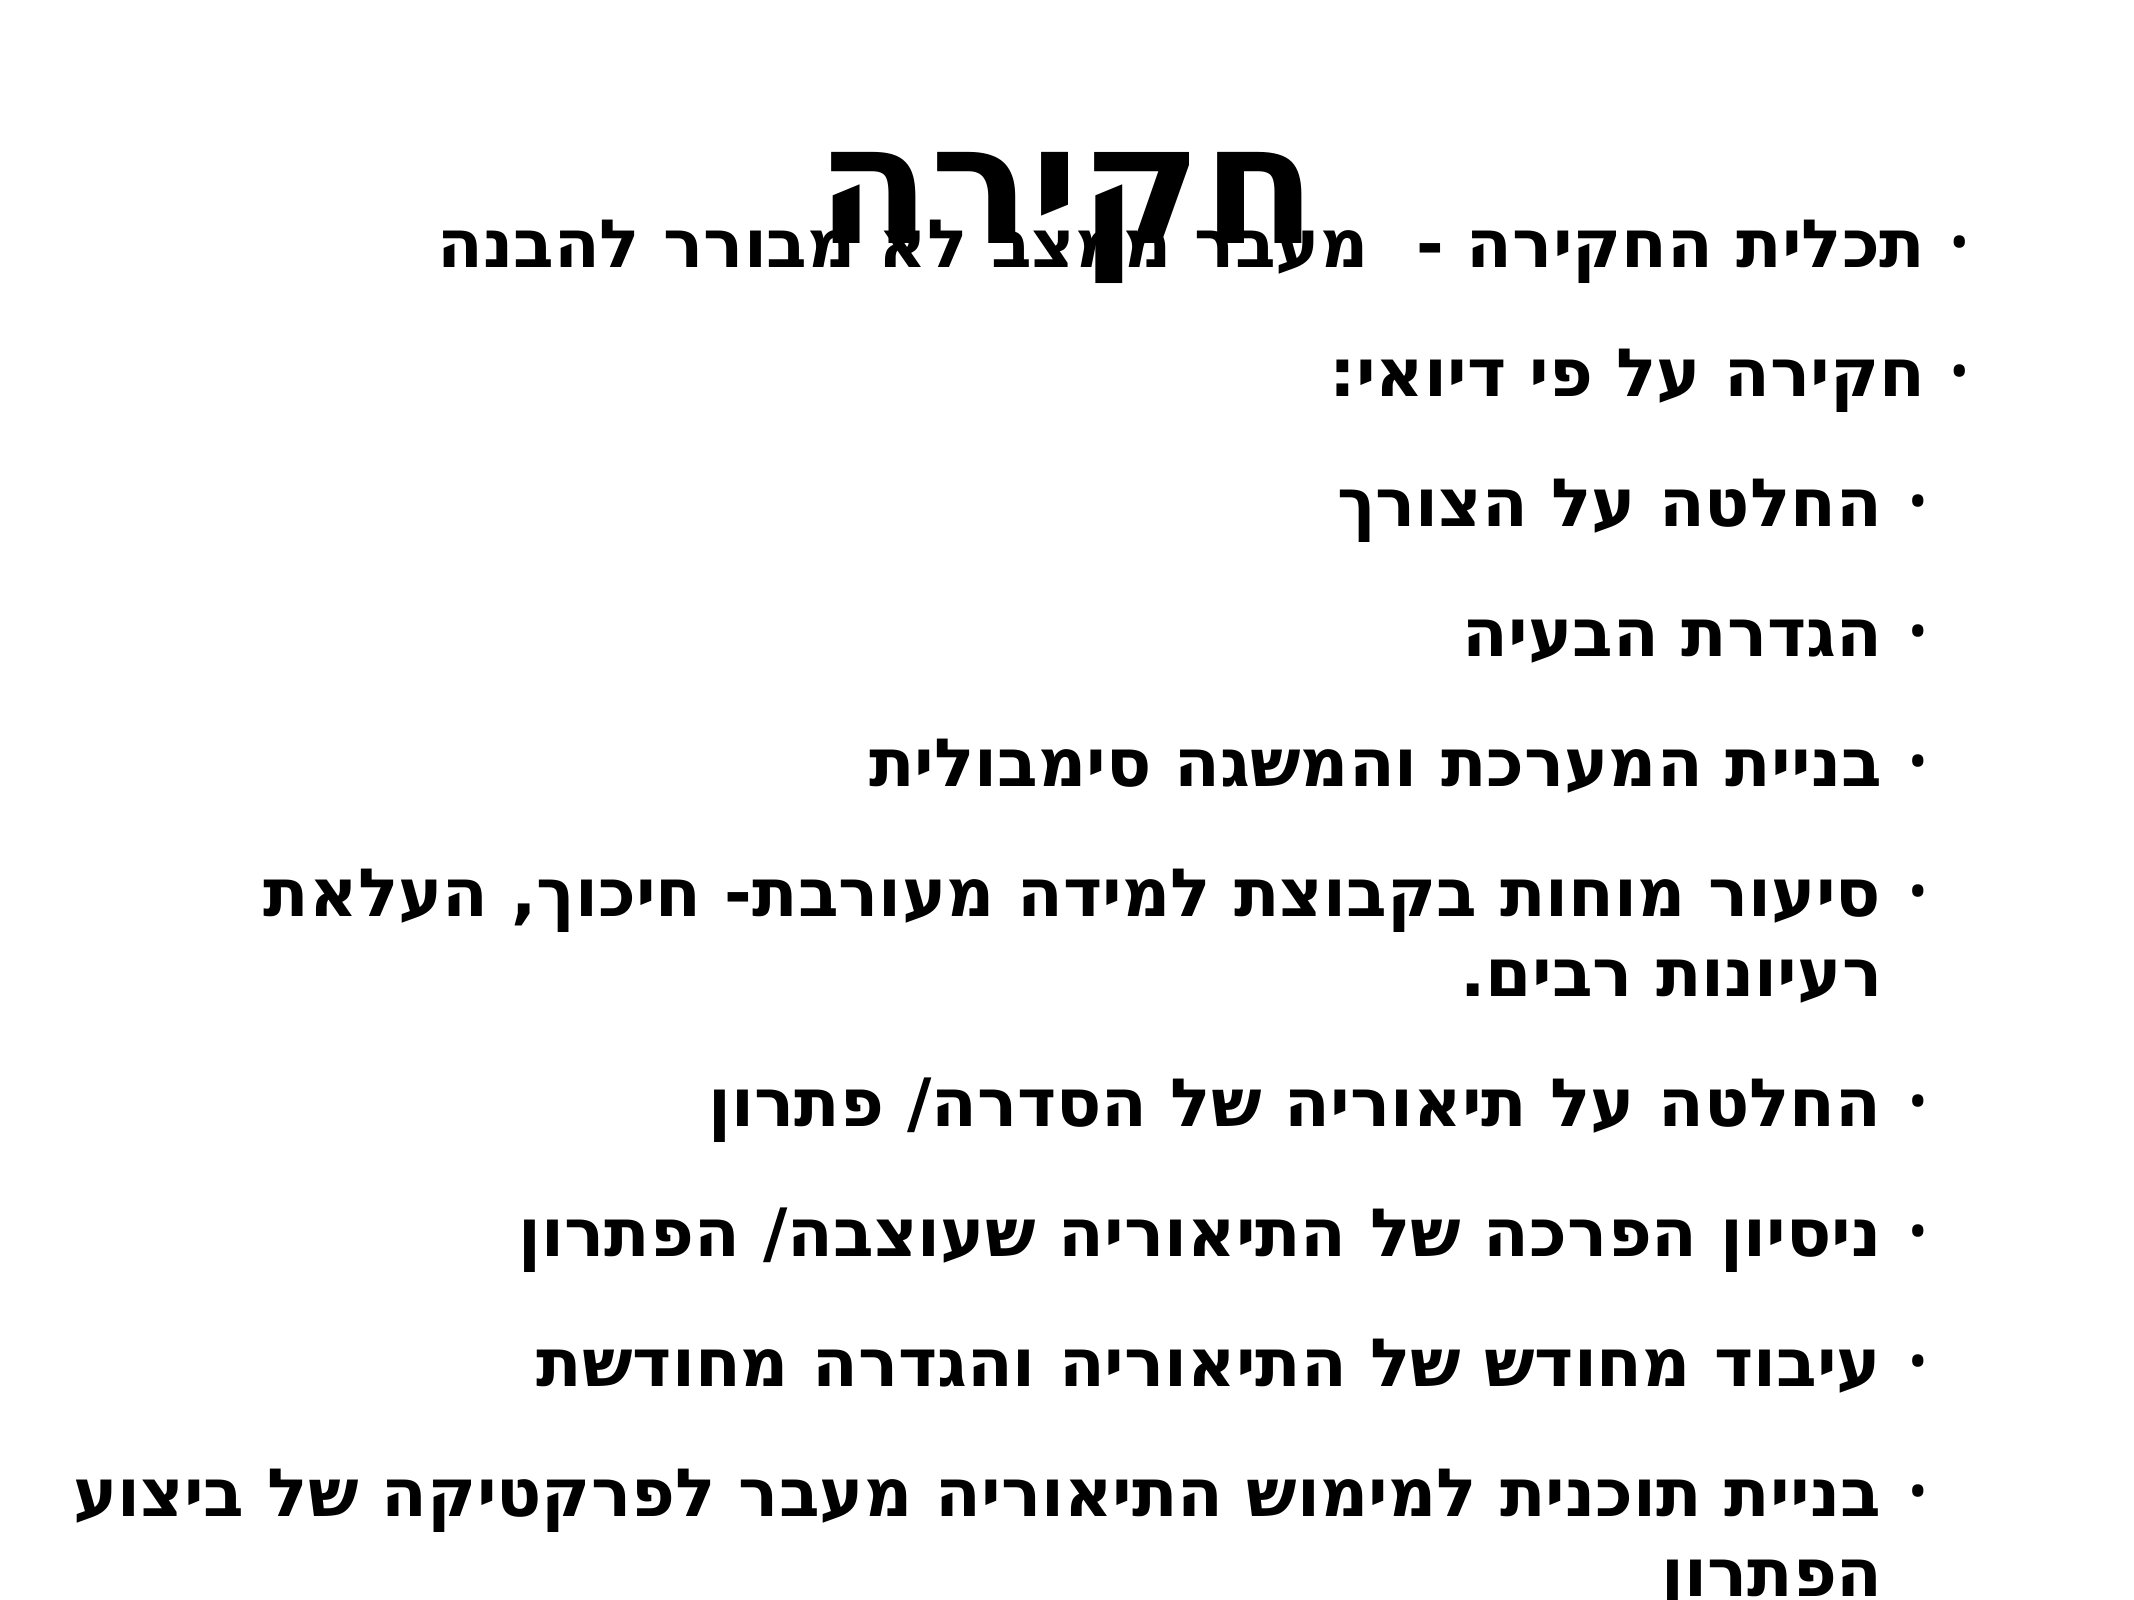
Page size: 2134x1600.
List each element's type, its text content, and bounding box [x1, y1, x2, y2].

list תכלית החקירה - מעבר ממצב לא מבורר להבנה חקירה על פי דיואי: החלטה על הצורך הגדרת הבעיה בניית המערכת והמשגה סימבולית סיעור מוחות בקבוצת למידה מעורבת- חיכוך, העלאת רעיונות רבים. החלטה על תיאוריה של הסדרה/ פתרון ניסיון הפרכה של התיאוריה שעוצבה/ הפתרון עיבוד מחודש של התיאוריה והגדרה מחודשת בניית תוכנית למימוש התיאוריה מעבר לפרקטיקה של ביצוע הפתרון [27, 354, 1977, 1457]
title חקירה [156, 0, 1978, 355]
